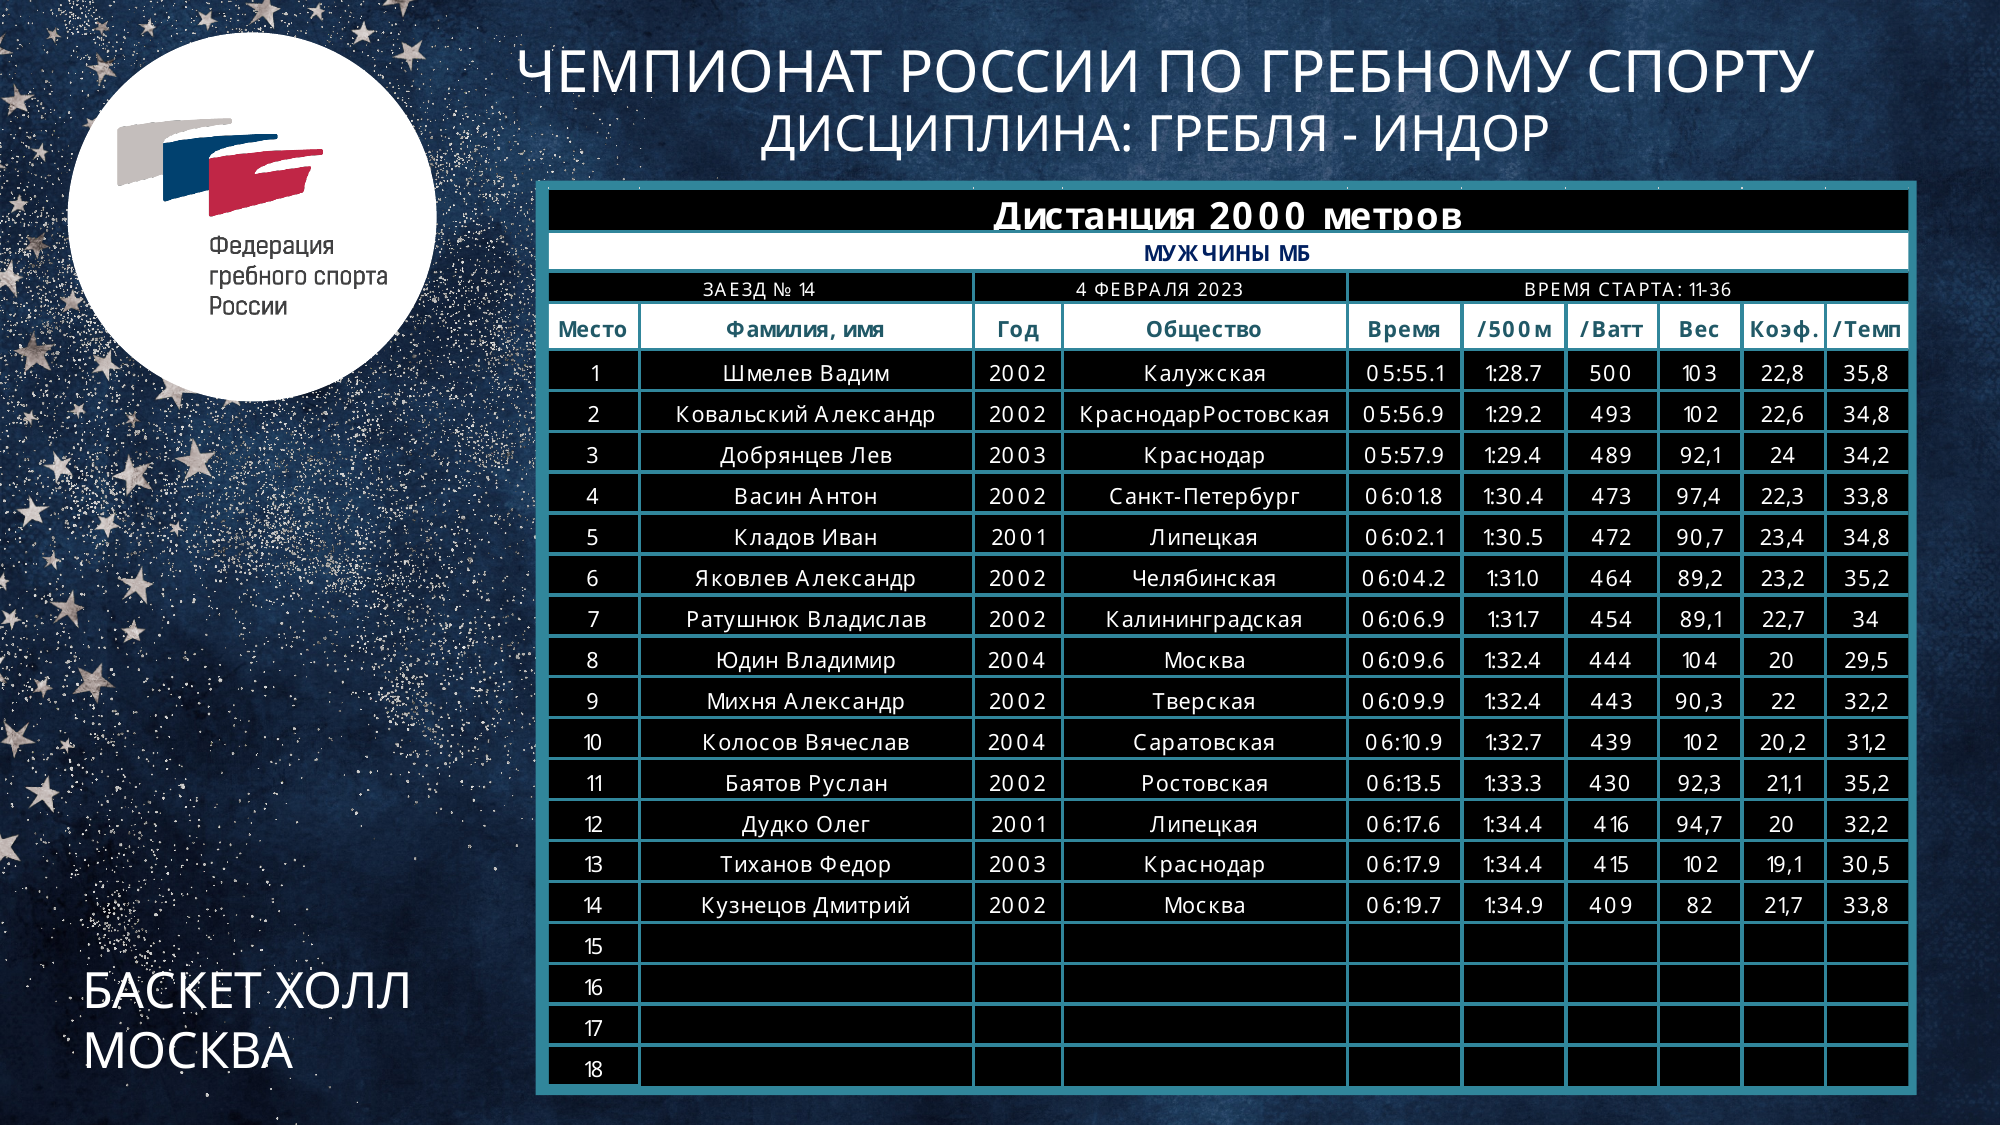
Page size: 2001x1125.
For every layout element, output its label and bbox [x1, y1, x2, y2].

picture [0, 0, 2000, 1125]
text_box [547, 187, 1910, 1087]
